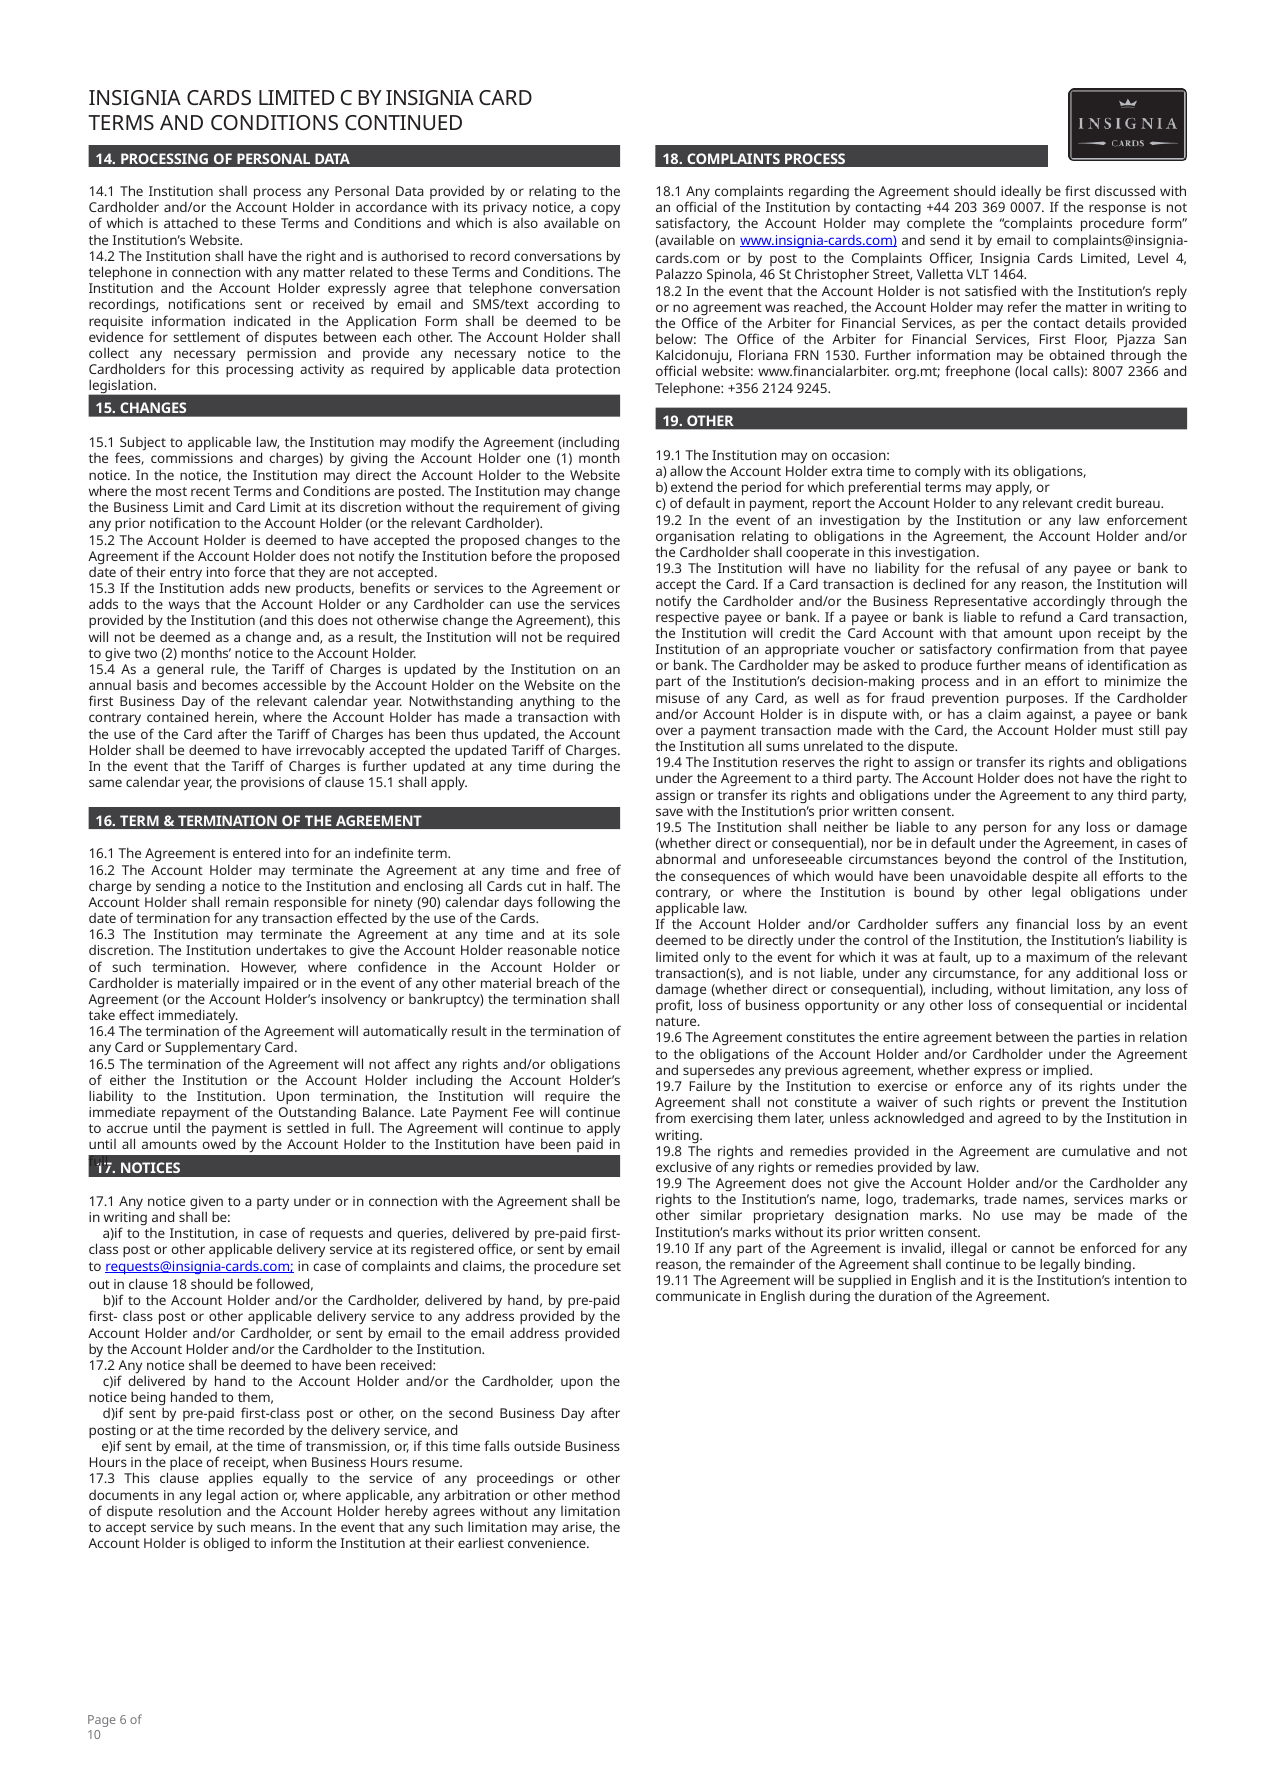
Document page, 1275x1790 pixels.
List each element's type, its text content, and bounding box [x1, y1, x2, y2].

text_box 15.1 Subject to applicable law, the Institution may modify the Agreement (including the fees, commissions and charges) by giving the Account Holder one (1) month notice. In the notice, the Institution may direct the Account Holder to the Website where the most recent Terms and Conditions are posted. The Institution may change the Business Limit and Card Limit at its discretion without the requirement of giving any prior notification to the Account Holder (or the relevant Cardholder). 15.2 The Account Holder is deemed to have accepted the proposed changes to the Agreement if the Account Holder does not notify the Institution before the proposed date of their entry into force that they are not accepted. 15.3 If the Institution adds new products, benefits or services to the Agreement or adds to the ways that the Account Holder or any Cardholder can use the services provided by the Institution (and this does not otherwise change the Agreement), this will not be deemed as a change and, as a result, the Institution will not be required to give two (2) months’ notice to the Account Holder. 15.4 As a general rule, the Tariff of Charges is updated by the Institution on an annual basis and becomes accessible by the Account Holder on the Website on the first Business Day of the relevant calendar year. Notwithstanding anything to the contrary contained herein, where the Account Holder has made a transaction with the use of the Card after the Tariff of Charges has been thus updated, the Account Holder shall be deemed to have irrevocably accepted the updated Tariff of Charges. In the event that the Tariff of Charges is further updated at any time during the same calendar year, the provisions of clause 15.1 shall apply. [86, 432, 623, 791]
text_box 19.1 The Institution may on occasion: allow the Account Holder extra time to comply with its obligations, extend the period for which preferential terms may apply, or of default in payment, report the Account Holder to any relevant credit bureau. 19.2 In the event of an investigation by the Institution or any law enforcement organisation relating to obligations in the Agreement, the Account Holder and/or the Cardholder shall cooperate in this investigation. 19.3 The Institution will have no liability for the refusal of any payee or bank to accept the Card. If a Card transaction is declined for any reason, the Institution will notify the Cardholder and/or the Business Representative accordingly through the respective payee or bank. If a payee or bank is liable to refund a Card transaction, the Institution will credit the Card Account with that amount upon receipt by the Institution of an appropriate voucher or satisfactory confirmation from that payee or bank. The Cardholder may be asked to produce further means of identification as part of the Institution’s decision-making process and in an effort to minimize the misuse of any Card, as well as for fraud prevention purposes. If the Cardholder and/or Account Holder is in dispute with, or has a claim against, a payee or bank over a payment transaction made with the Card, the Account Holder must still pay the Institution all sums unrelated to the dispute. 19.4 The Institution reserves the right to assign or transfer its rights and obligations under the Agreement to a third party. The Account Holder does not have the right to assign or transfer its rights and obligations under the Agreement to any third party, save with the Institution’s prior written consent. 19.5 The Institution shall neither be liable to any person for any loss or damage (whether direct or consequential), nor be in default under the Agreement, in cases of abnormal and unforeseeable circumstances beyond the control of the Institution, the consequences of which would have been unavoidable despite all efforts to the contrary, or where the Institution is bound by other legal obligations under applicable law. If the Account Holder and/or Cardholder suffers any financial loss by an event deemed to be directly under the control of the Institution, the Institution’s liability is limited only to the event for which it was at fault, up to a maximum of the relevant transaction(s), and is not liable, under any circumstance, for any additional loss or damage (whether direct or consequential), including, without limitation, any loss of profit, loss of business opportunity or any other loss of consequential or incidental nature. 19.6 The Agreement constitutes the entire agreement between the parties in relation to the obligations of the Account Holder and/or Cardholder under the Agreement and supersedes any previous agreement, whether express or implied. 19.7 Failure by the Institution to exercise or enforce any of its rights under the Agreement shall not constitute a waiver of such rights or prevent the Institution from exercising them later, unless acknowledged and agreed to by the Institution in writing. 19.8 The rights and remedies provided in the Agreement are cumulative and not exclusive of any rights or remedies provided by law. 19.9 The Agreement does not give the Account Holder and/or the Cardholder any rights to the Institution’s name, logo, trademarks, trade names, services marks or other similar proprietary designation marks. No use may be made of the Institution’s marks without its prior written consent. 19.10 If any part of the Agreement is invalid, illegal or cannot be enforced for any reason, the remainder of the Agreement shall continue to be legally binding. 19.11 The Agreement will be supplied in English and it is the Institution’s intention to communicate in English during the duration of the Agreement. [653, 444, 1190, 1305]
text_box 17.1 Any notice given to a party under or in connection with the Agreement shall be in writing and shall be: if to the Institution, in case of requests and queries, delivered by pre-paid first-class post or other applicable delivery service at its registered office, or sent by email to requests@insignia-cards.com; in case of complaints and claims, the procedure set out in clause 18 should be followed, if to the Account Holder and/or the Cardholder, delivered by hand, by pre-paid first- class post or other applicable delivery service to any address provided by the Account Holder and/or Cardholder, or sent by email to the email address provided by the Account Holder and/or the Cardholder to the Institution. 17.2 Any notice shall be deemed to have been received: if delivered by hand to the Account Holder and/or the Cardholder, upon the notice being handed to them, if sent by pre-paid first-class post or other, on the second Business Day after posting or at the time recorded by the delivery service, and if sent by email, at the time of transmission, or, if this time falls outside Business Hours in the place of receipt, when Business Hours resume. 17.3 This clause applies equally to the service of any proceedings or other documents in any legal action or, where applicable, any arbitration or other method of dispute resolution and the Account Holder hereby agrees without any limitation to accept service by such means. In the event that any such limitation may arise, the Account Holder is obliged to inform the Institution at their earliest convenience. [86, 1190, 623, 1552]
text_box 18.1 Any complaints regarding the Agreement should ideally be first discussed with an official of the Institution by contacting +44 203 369 0007. If the response is not satisfactory, the Account Holder may complete the “complaints procedure form” (available on www.insignia-cards.com) and send it by email to complaints@insignia- cards.com or by post to the Complaints Officer, Insignia Cards Limited, Level 4, Palazzo Spinola, 46 St Christopher Street, Valletta VLT 1464. 18.2 In the event that the Account Holder is not satisfied with the Institution’s reply or no agreement was reached, the Account Holder may refer the matter in writing to the Office of the Arbiter for Financial Services, as per the contact details provided below: The Office of the Arbiter for Financial Services, First Floor, Pjazza San Kalcidonuju, Floriana FRN 1530. Further information may be obtained through the official website: www.financialarbiter. org.mt; freephone (local calls): 8007 2366 and Telephone: +356 2124 9245. [653, 181, 1190, 396]
text_box 15. CHANGES [88, 394, 621, 417]
text_box 19. OTHER [655, 407, 1188, 430]
text_box 14.1 The Institution shall process any Personal Data provided by or relating to the Cardholder and/or the Account Holder in accordance with its privacy notice, a copy of which is attached to these Terms and Conditions and which is also available on the Institution’s Website. 14.2 The Institution shall have the right and is authorised to record conversations by telephone in connection with any matter related to these Terms and Conditions. The Institution and the Account Holder expressly agree that telephone conversation recordings, notifications sent or received by email and SMS/text according to requisite information indicated in the Application Form shall be deemed to be evidence for settlement of disputes between each other. The Account Holder shall collect any necessary permission and provide any necessary notice to the Cardholders for this processing activity as required by applicable data protection legislation. [86, 181, 623, 394]
picture [1068, 88, 1188, 161]
text_box 16.1 The Agreement is entered into for an indefinite term. 16.2 The Account Holder may terminate the Agreement at any time and free of charge by sending a notice to the Institution and enclosing all Cards cut in half. The Account Holder shall remain responsible for ninety (90) calendar days following the date of termination for any transaction effected by the use of the Cards. 16.3 The Institution may terminate the Agreement at any time and at its sole discretion. The Institution undertakes to give the Account Holder reasonable notice of such termination. However, where confidence in the Account Holder or Cardholder is materially impaired or in the event of any other material breach of the Agreement (or the Account Holder’s insolvency or bankruptcy) the termination shall take effect immediately. 16.4 The termination of the Agreement will automatically result in the termination of any Card or Supplementary Card. 16.5 The termination of the Agreement will not affect any rights and/or obligations of either the Institution or the Account Holder including the Account Holder’s liability to the Institution. Upon termination, the Institution will require the immediate repayment of the Outstanding Balance. Late Payment Fee will continue to accrue until the payment is settled in full. The Agreement will continue to apply until all amounts owed by the Account Holder to the Institution have been paid in full. [86, 843, 623, 1169]
text_box 14. PROCESSING OF PERSONAL DATA [88, 145, 621, 167]
text_box INSIGNIA CARDS LIMITED C BY INSIGNIA CARD TERMS AND CONDITIONS CONTINUED [86, 82, 555, 135]
text_box Page 6 of 10 [84, 1709, 159, 1742]
text_box 16. TERM & TERMINATION OF THE AGREEMENT [88, 807, 621, 830]
text_box 18. COMPLAINTS PROCESS [655, 145, 1048, 167]
text_box 17. NOTICES [88, 1169, 621, 1177]
